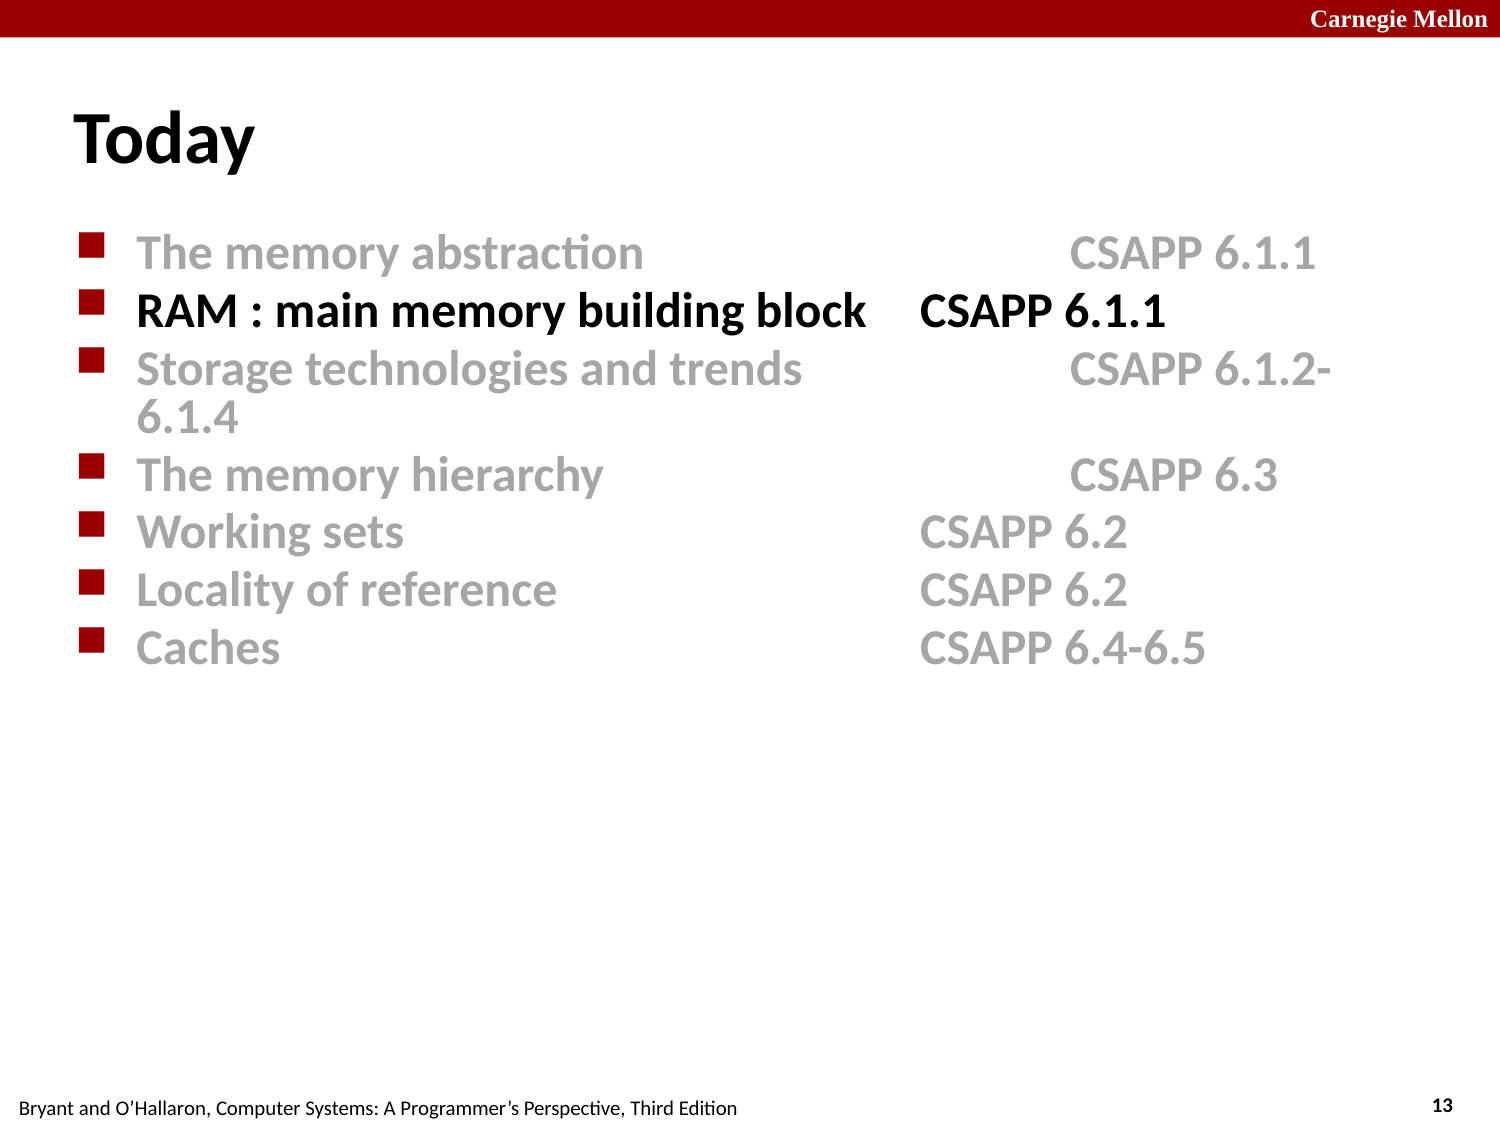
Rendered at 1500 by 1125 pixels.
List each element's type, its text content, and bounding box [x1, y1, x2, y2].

list The memory abstraction CSAPP 6.1.1 RAM : main memory building block CSAPP 6.1.1 Storage technologies and trends CSAPP 6.1.2-6.1.4 The memory hierarchy CSAPP 6.3 Working sets CSAPP 6.2 Locality of reference CSAPP 6.2 Caches CSAPP 6.4-6.5 [64, 223, 1433, 1040]
title Today [58, 71, 1305, 197]
